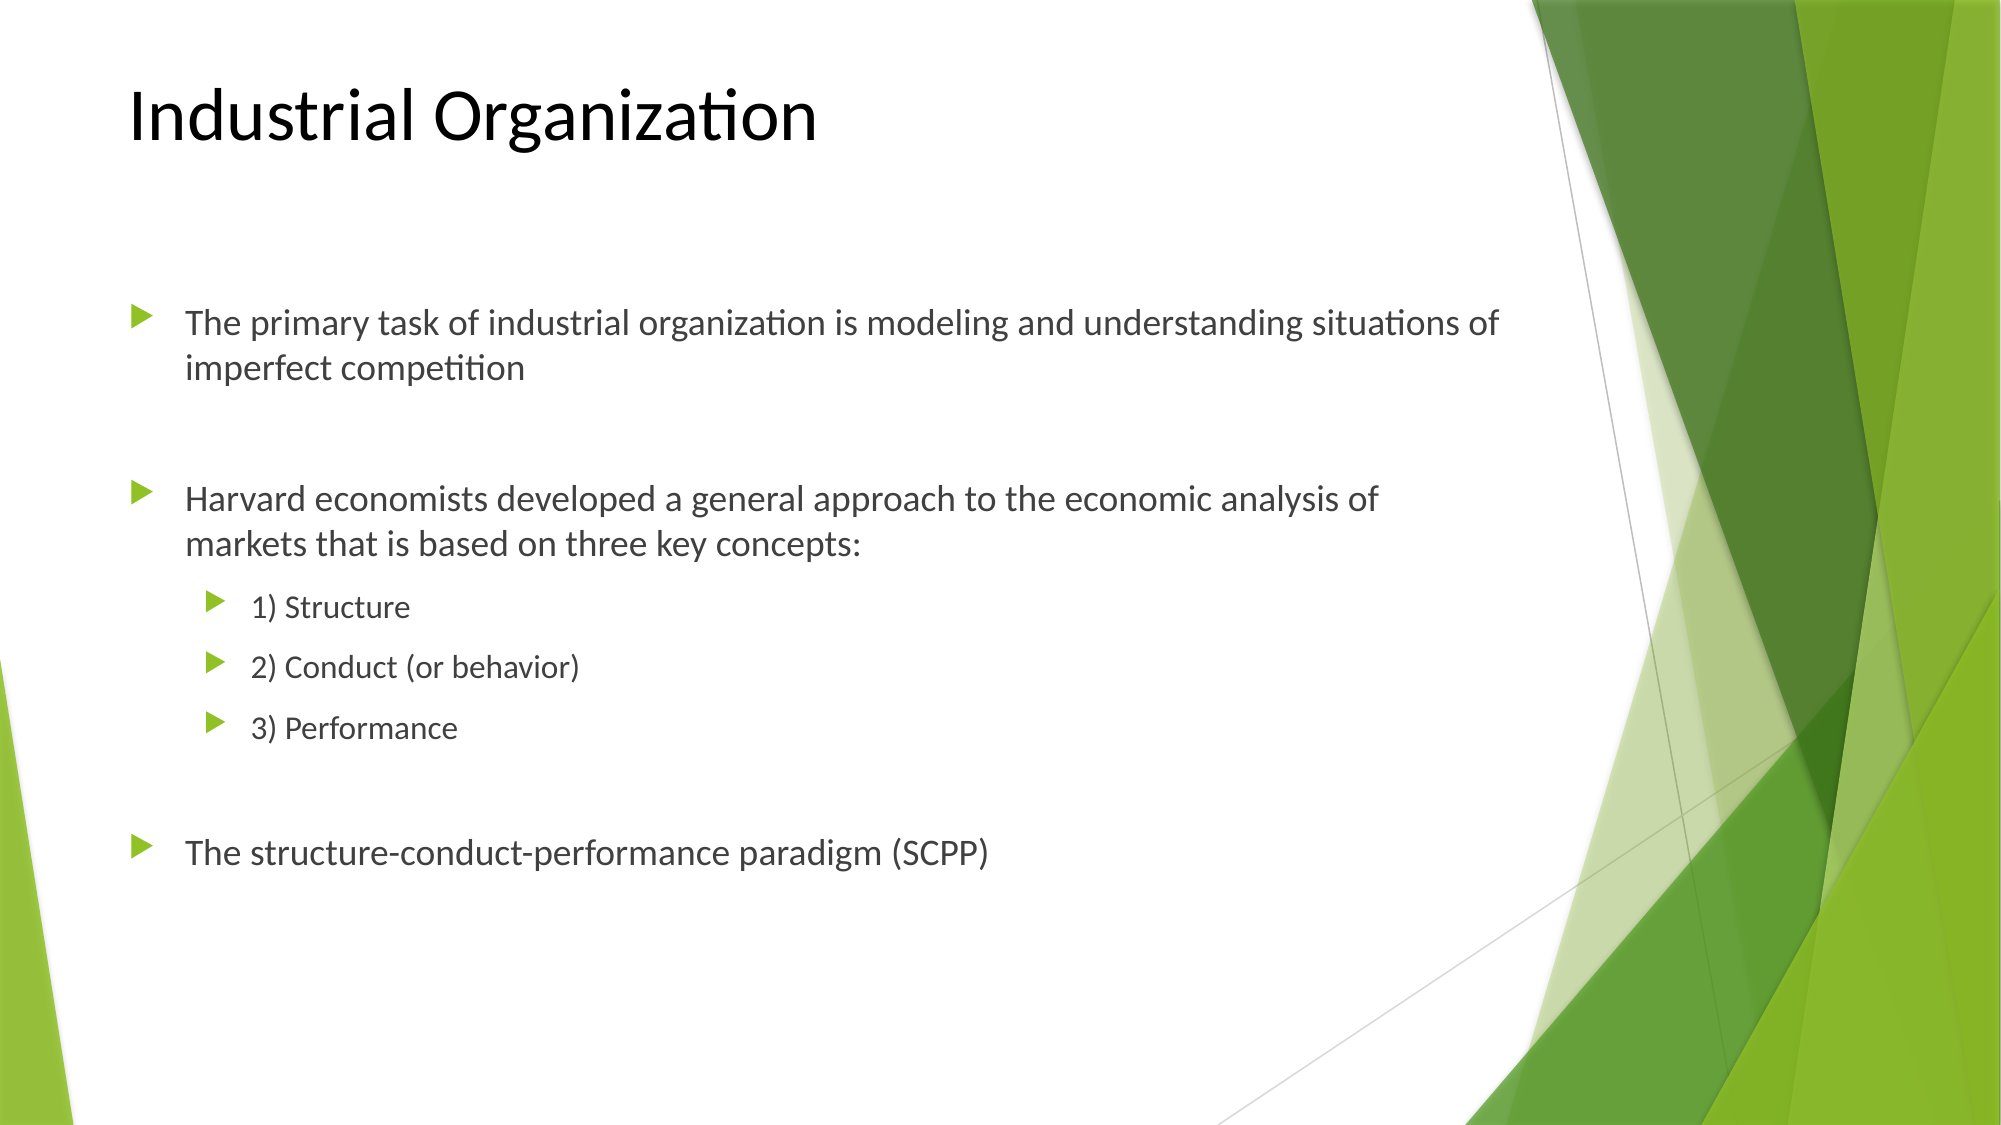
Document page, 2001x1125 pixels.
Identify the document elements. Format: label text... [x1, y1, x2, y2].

text_box The primary task of industrial organization is modeling and understanding situations of imperfect competition Harvard economists developed a general approach to the economic analysis of markets that is based on three key concepts: 1) Structure 2) Conduct (or behavior) 3) Performance The structure-conduct-performance paradigm (SCPP) [113, 290, 1525, 981]
title Industrial Organization [113, 57, 1525, 257]
